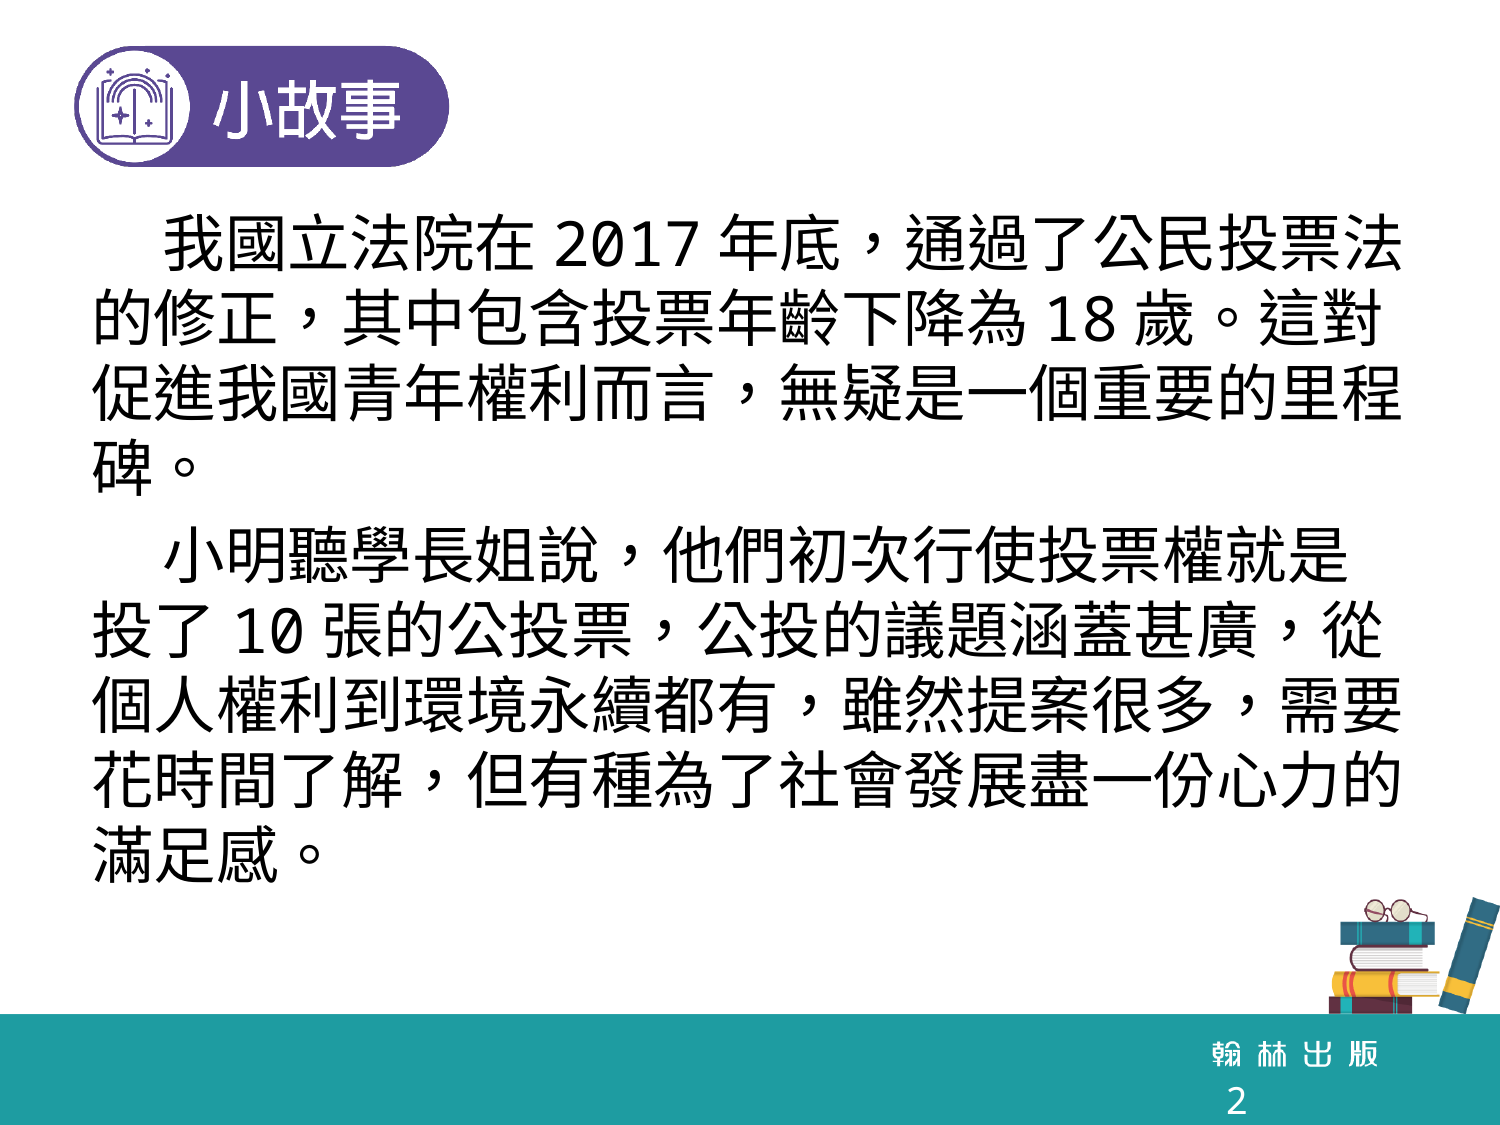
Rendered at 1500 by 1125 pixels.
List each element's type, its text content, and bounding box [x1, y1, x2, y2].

picture [0, 0, 1500, 1125]
list 我國立法院在2017年底，通過了公民投票法的修正，其中包含投票年齡下降為18歲。這對促進我國青年權利而言，無疑是一個重要的里程碑。 小明聽學長姐說，他們初次行使投票權就是投了10張的公投票，公投的議題涵蓋甚廣，從個人權利到環境永續都有，雖然提案很多，需要花時間了解，但有種為了社會發展盡一份心力的滿足感。 [76, 196, 1420, 939]
slide_number 2 [1210, 1069, 1431, 1125]
